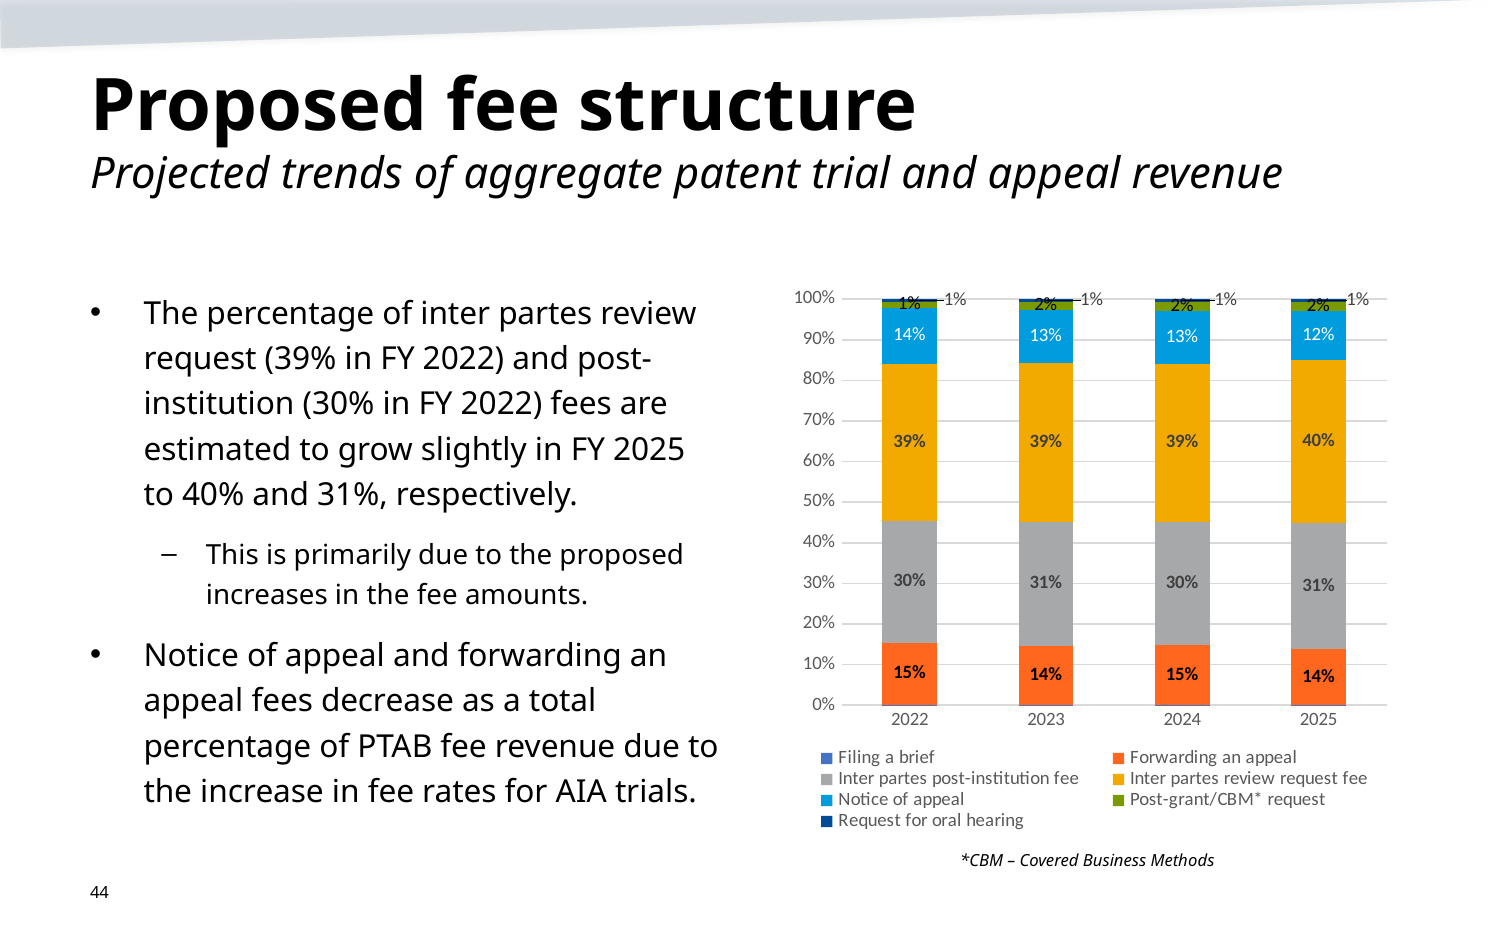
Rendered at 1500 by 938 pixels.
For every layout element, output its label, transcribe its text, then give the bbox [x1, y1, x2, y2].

slide_number 44 [75, 868, 413, 919]
list The percentage of inter partes review request (39% in FY 2022) and post-institution (30% in FY 2022) fees are estimated to grow slightly in FY 2025 to 40% and 31%, respectively. This is primarily due to the proposed increases in the fee amounts. Notice of appeal and forwarding an appeal fees decrease as a total percentage of PTAB fee revenue due to the increase in fee rates for AIA trials. [75, 277, 738, 840]
chart [768, 277, 1410, 840]
title Proposed fee structure Projected trends of aggregate patent trial and appeal revenue [75, 50, 1425, 207]
text_box *CBM – Covered Business Methods [945, 848, 1234, 878]
